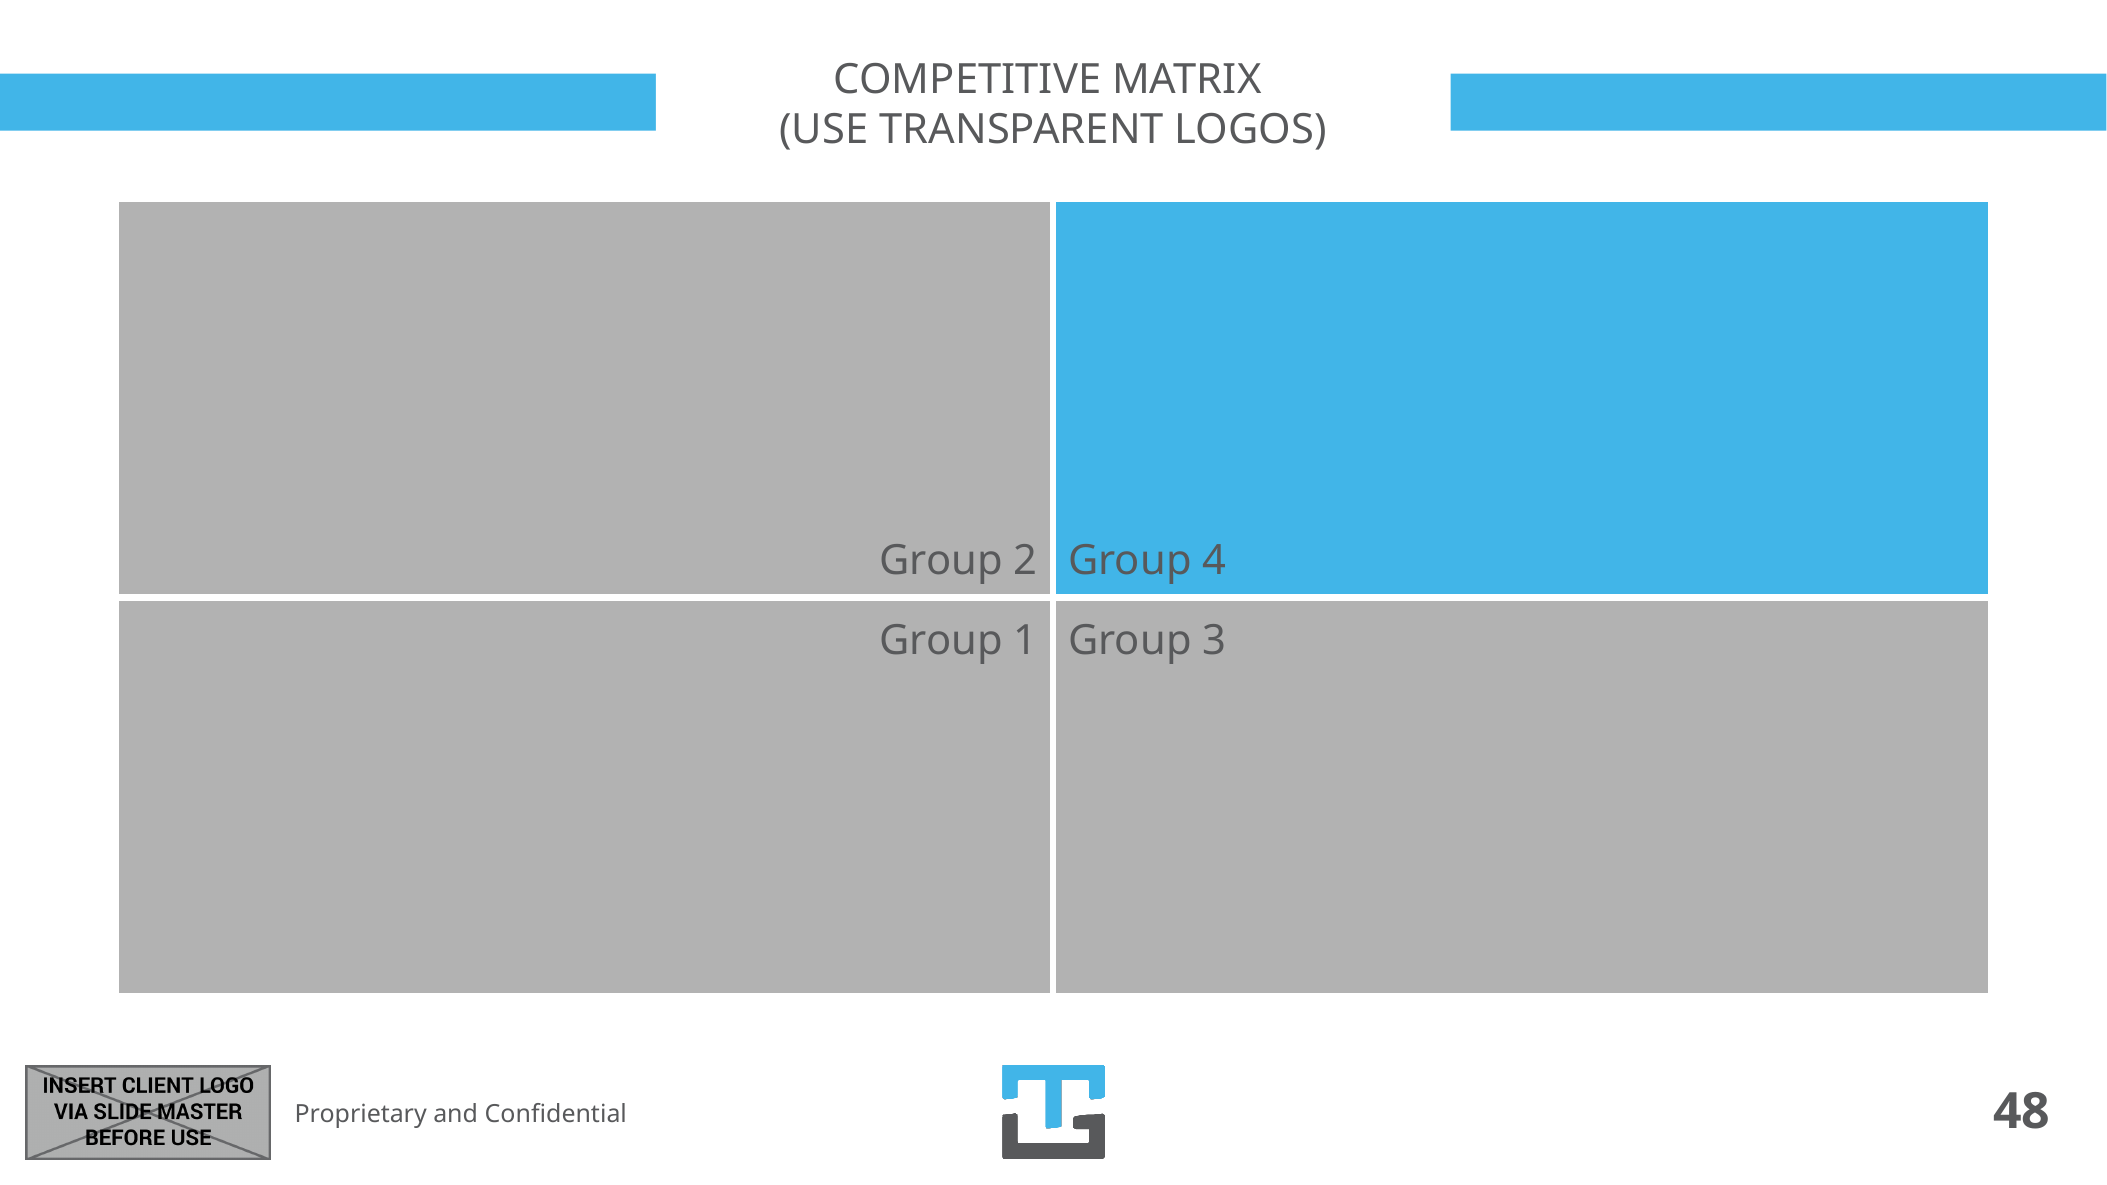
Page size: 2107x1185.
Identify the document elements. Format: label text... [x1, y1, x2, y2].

text_box Group 1 [113, 595, 1052, 998]
text_box Group 3 [1051, 595, 1993, 998]
picture [965, 1065, 1141, 1161]
picture [25, 1065, 271, 1160]
text_box Group 2 [113, 197, 1051, 595]
title Competitive matrix (Use Transparent logos) [655, 36, 1451, 168]
text_box Group 4 [1051, 197, 1993, 595]
